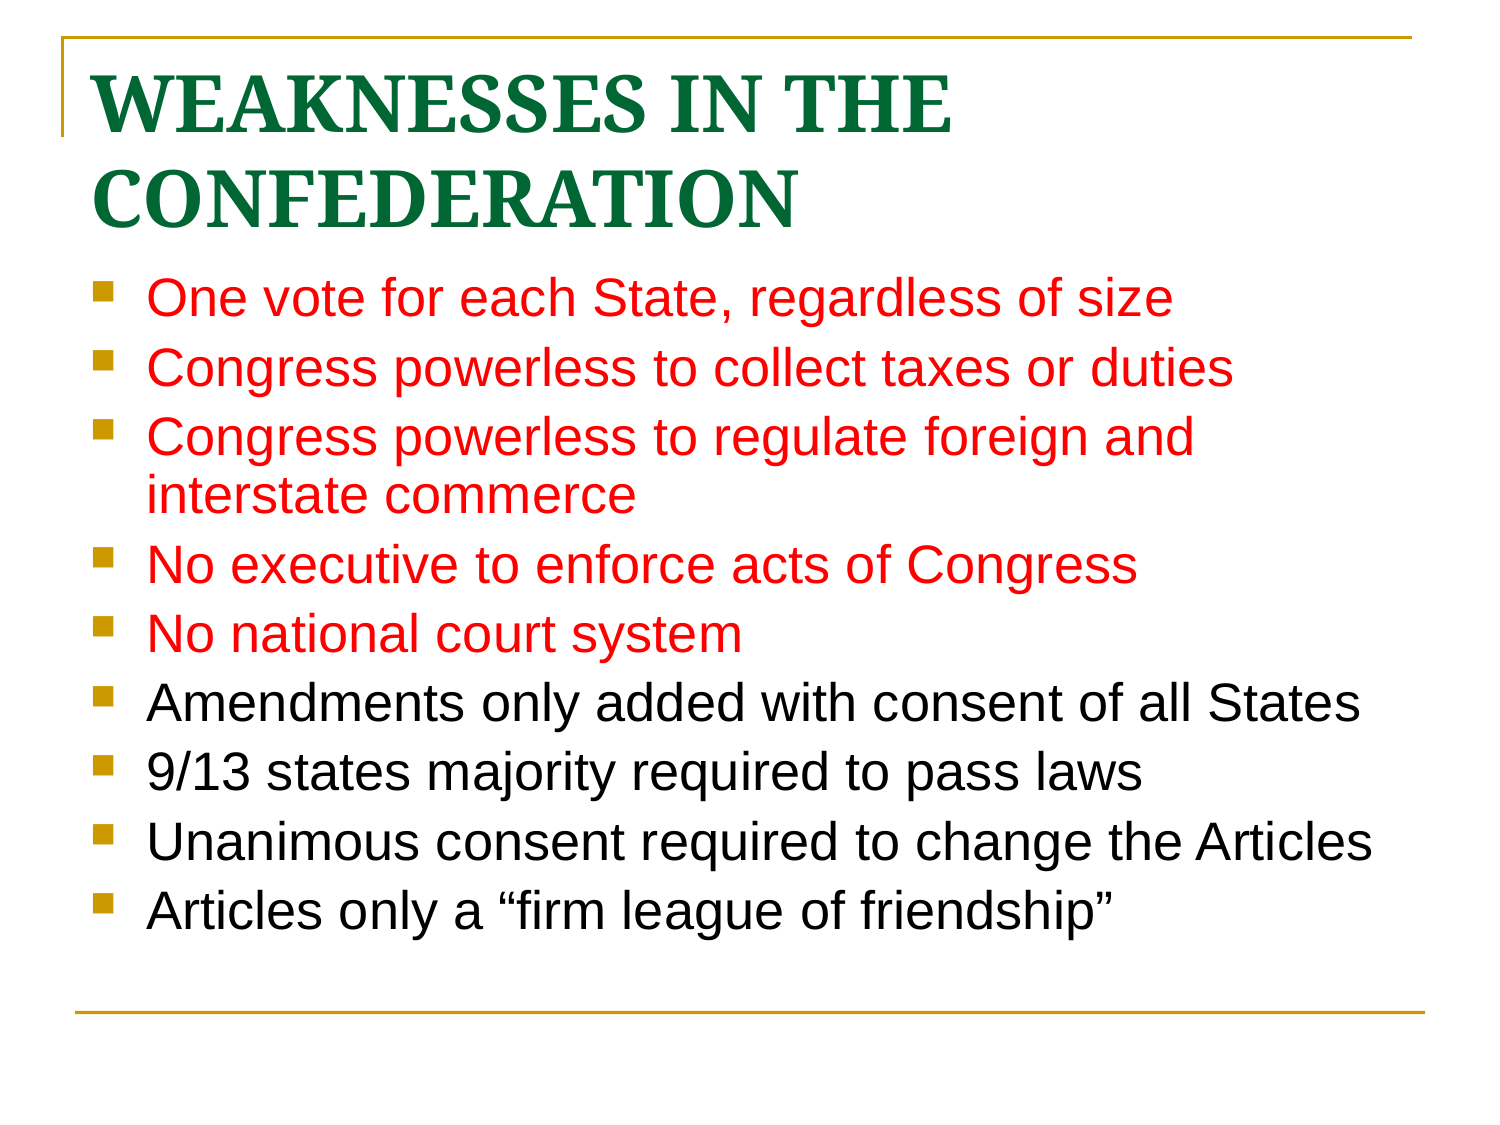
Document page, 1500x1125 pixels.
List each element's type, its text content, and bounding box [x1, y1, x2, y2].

list One vote for each State, regardless of size Congress powerless to collect taxes or duties Congress powerless to regulate foreign and interstate commerce No executive to enforce acts of Congress No national court system Amendments only added with consent of all States 9/13 states majority required to pass laws Unanimous consent required to change the Articles Articles only a “firm league of friendship” [74, 262, 1426, 1006]
title WEAKNESSES IN THE CONFEDERATION [74, 45, 1426, 233]
